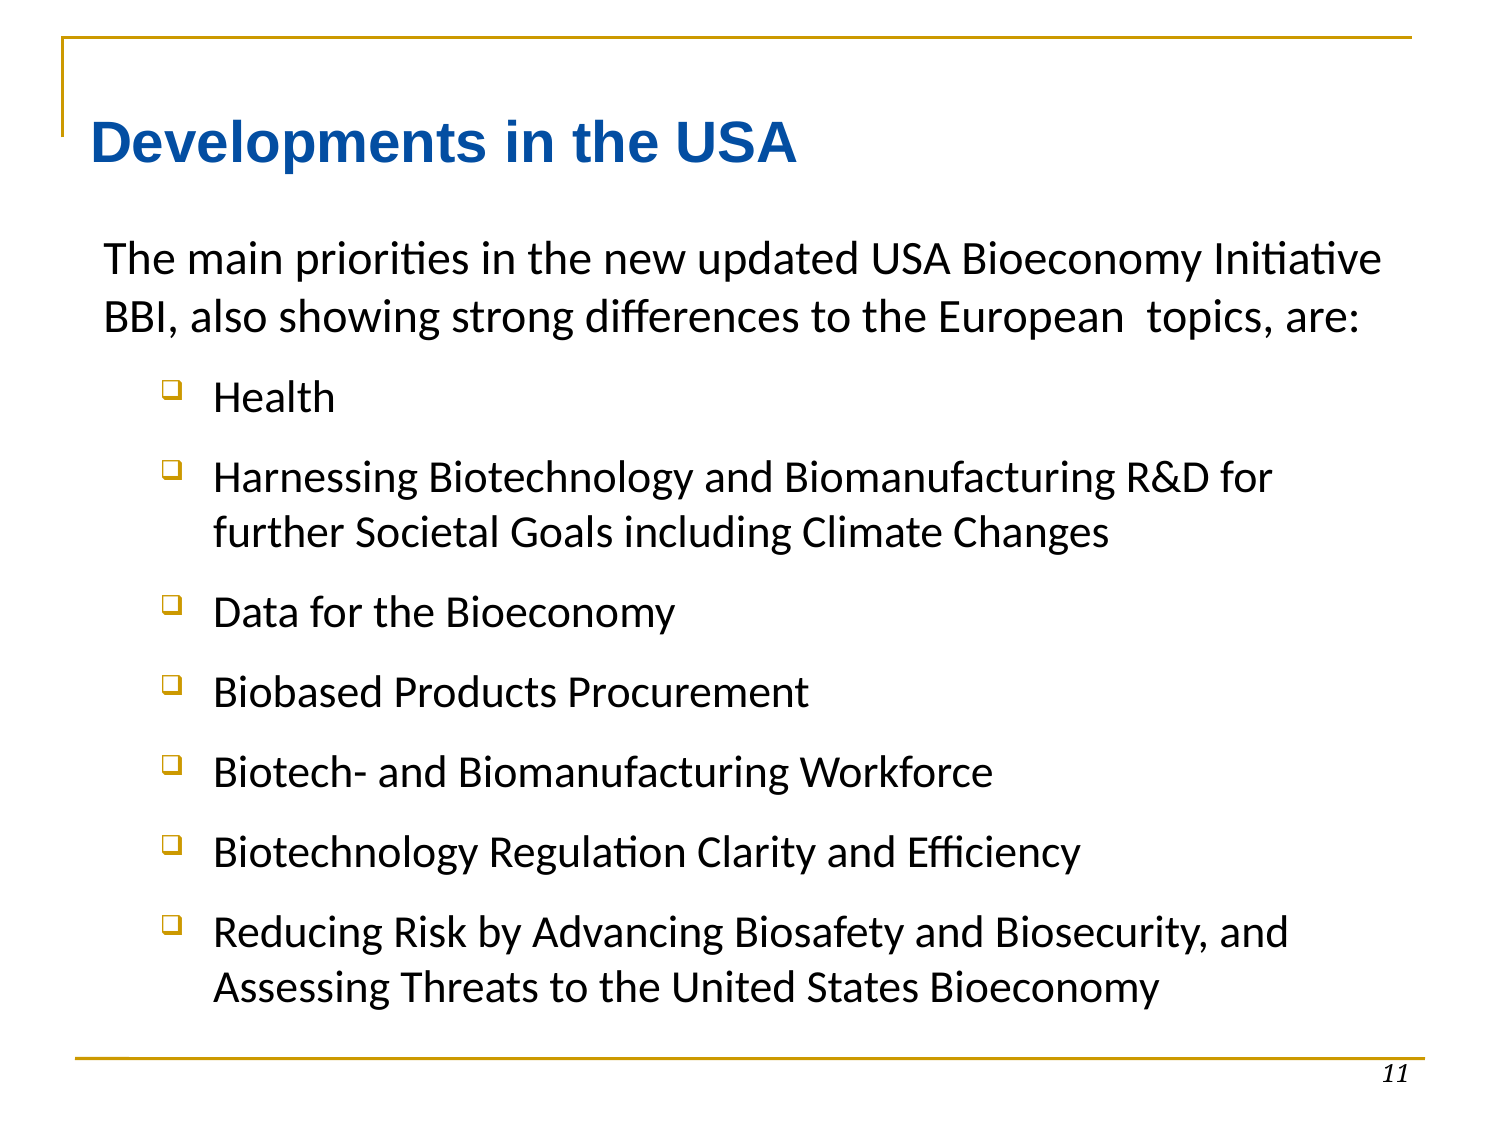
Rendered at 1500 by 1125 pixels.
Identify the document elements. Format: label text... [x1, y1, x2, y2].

title Developments in the USA [75, 45, 1459, 233]
list The main priorities in the new updated USA Bioeconomy Initiative BBI, also showing strong differences to the European topics, are: Health Harnessing Biotechnology and Biomanufacturing R&D for further Societal Goals including Climate Changes Data for the Bioeconomy Biobased Products Procurement Biotech- and Biomanufacturing Workforce Biotechnology Regulation Clarity and Efficiency Reducing Risk by Advancing Biosafety and Biosecurity, and Assessing Threats to the United States Bioeconomy [88, 233, 1412, 1025]
slide_number 11 [1074, 1023, 1426, 1100]
